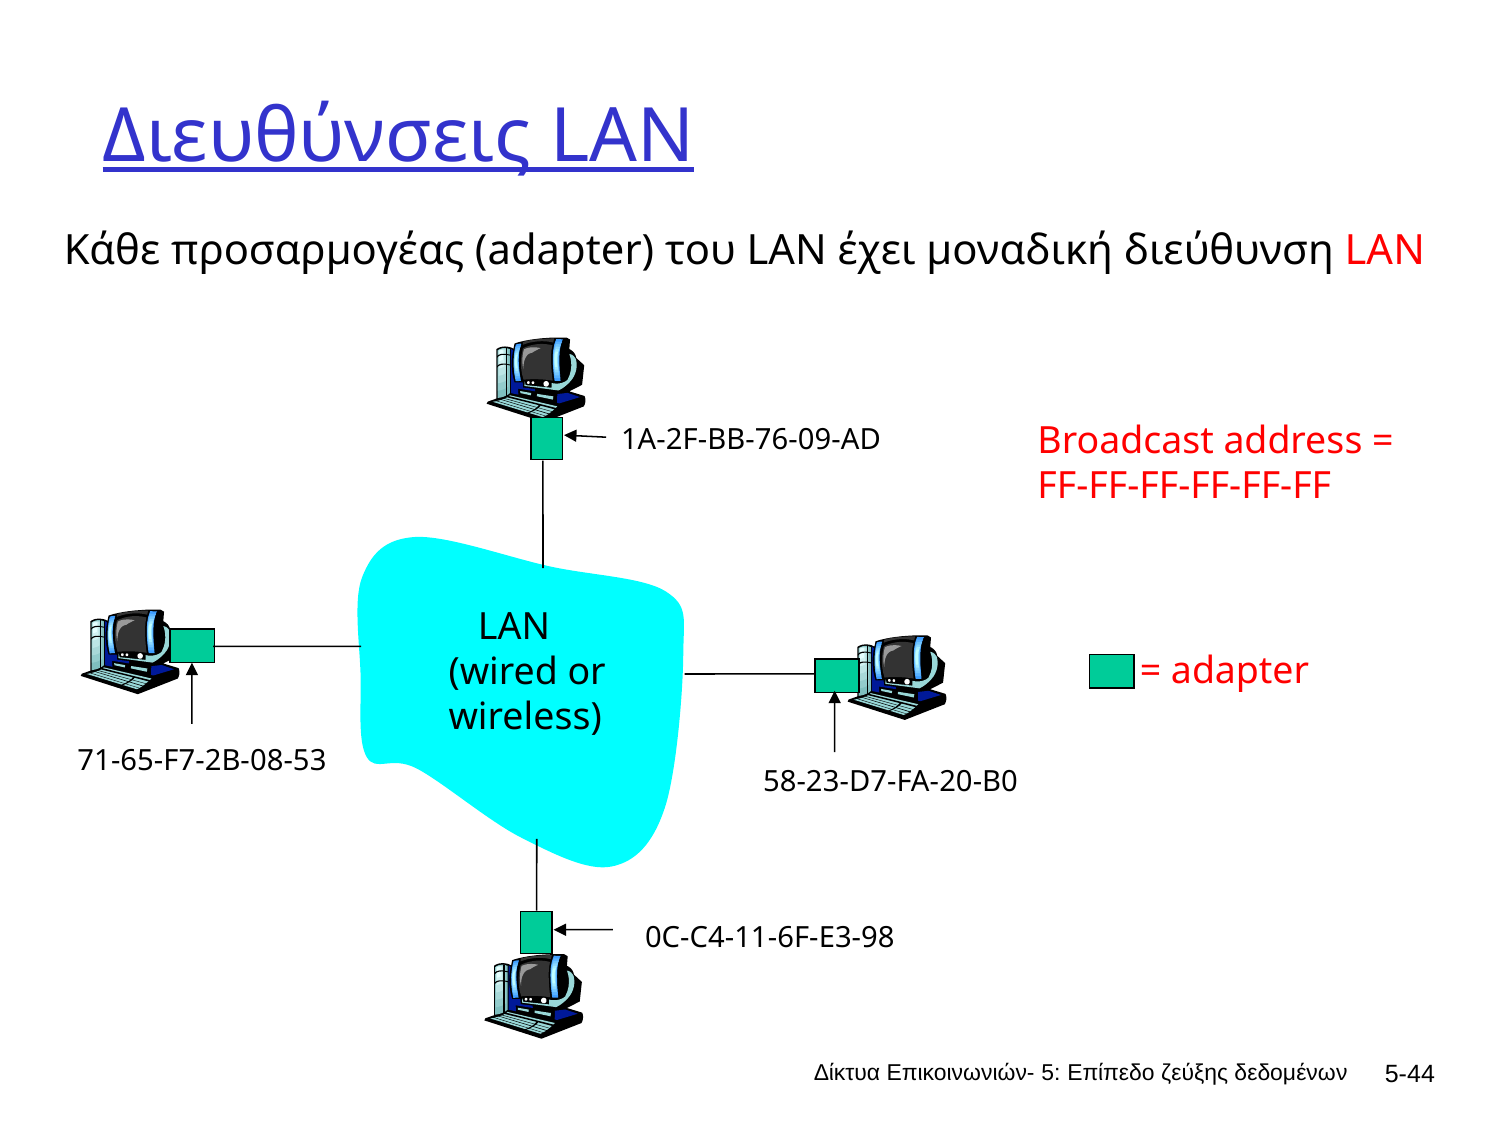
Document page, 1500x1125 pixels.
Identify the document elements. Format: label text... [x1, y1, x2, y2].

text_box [486, 336, 588, 423]
slide_number 5-44 [1363, 1049, 1451, 1125]
text_box [187, 629, 215, 663]
text_box [828, 690, 841, 753]
text_box Broadcast address = FF-FF-FF-FF-FF-FF [1022, 408, 1409, 514]
text_box [531, 431, 563, 460]
text_box [520, 911, 552, 951]
text_box Δίκτυα Επικοινωνιών- 5: Επίπεδο ζεύξης δεδομένων [635, 1049, 1363, 1125]
text_box 1A-2F-BB-76-09-AD [606, 412, 897, 463]
text_box 58-23-D7-FA-20-B0 [748, 754, 1033, 805]
text_box = adapter [1124, 638, 1324, 699]
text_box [80, 608, 182, 695]
text_box [1089, 654, 1124, 688]
text_box LAN (wired or wireless) [433, 594, 622, 745]
text_box [187, 662, 199, 724]
text_box Κάθε προσαρμογέας (adapter) του LAN έχει μοναδική διεύθυνση LAN [48, 215, 1440, 281]
title Διευθύνσεις LAN [87, 37, 1363, 215]
text_box 0C-C4-11-6F-E3-98 [630, 911, 910, 961]
text_box [815, 659, 842, 693]
text_box [553, 923, 613, 936]
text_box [484, 953, 585, 1039]
text_box [564, 431, 607, 442]
text_box [357, 536, 684, 868]
text_box 71-65-F7-2B-08-53 [62, 733, 342, 784]
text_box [847, 634, 949, 721]
